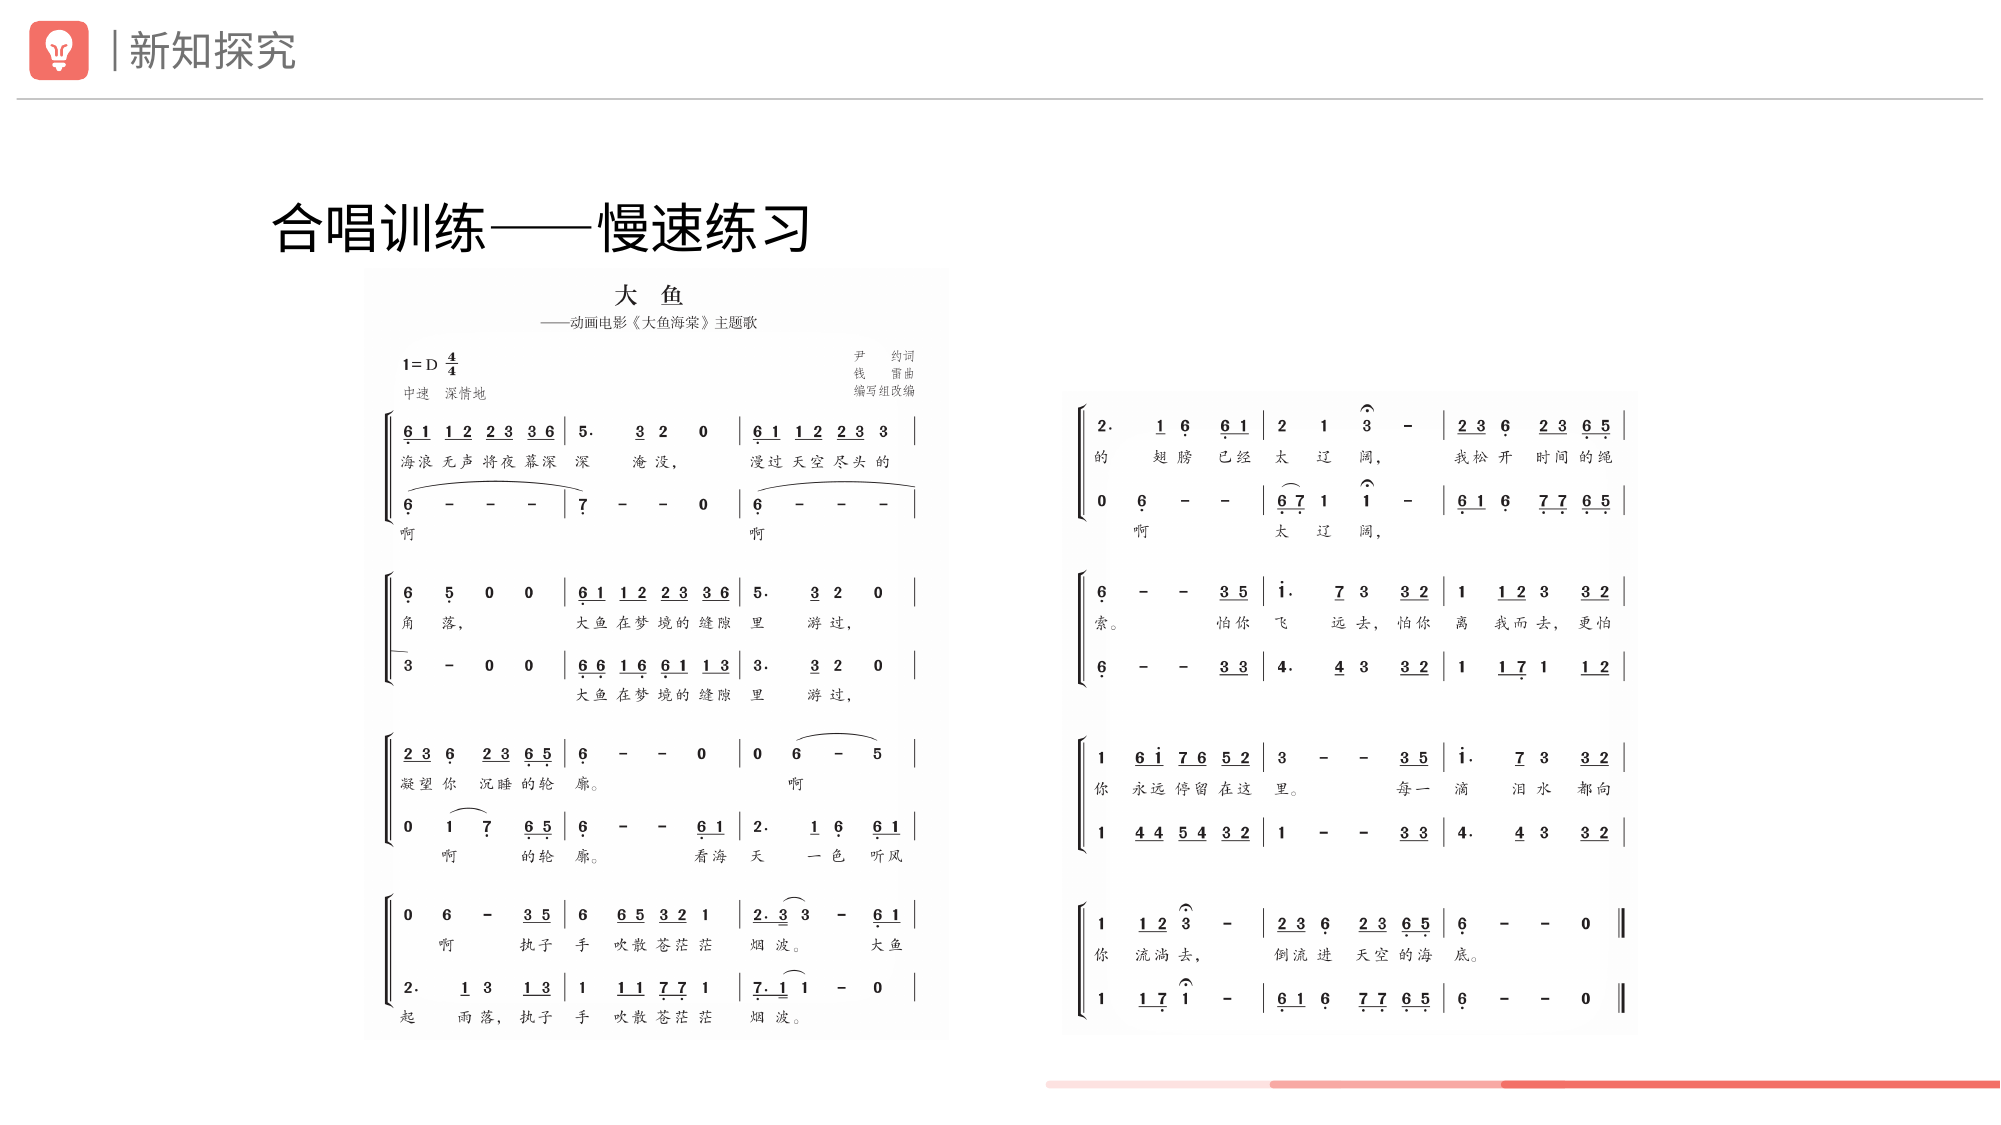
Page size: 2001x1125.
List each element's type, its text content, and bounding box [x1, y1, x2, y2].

picture [1062, 391, 1638, 1035]
text_box 合唱训练——慢速练习 [147, 147, 2000, 267]
picture [364, 268, 949, 1040]
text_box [29, 17, 313, 84]
